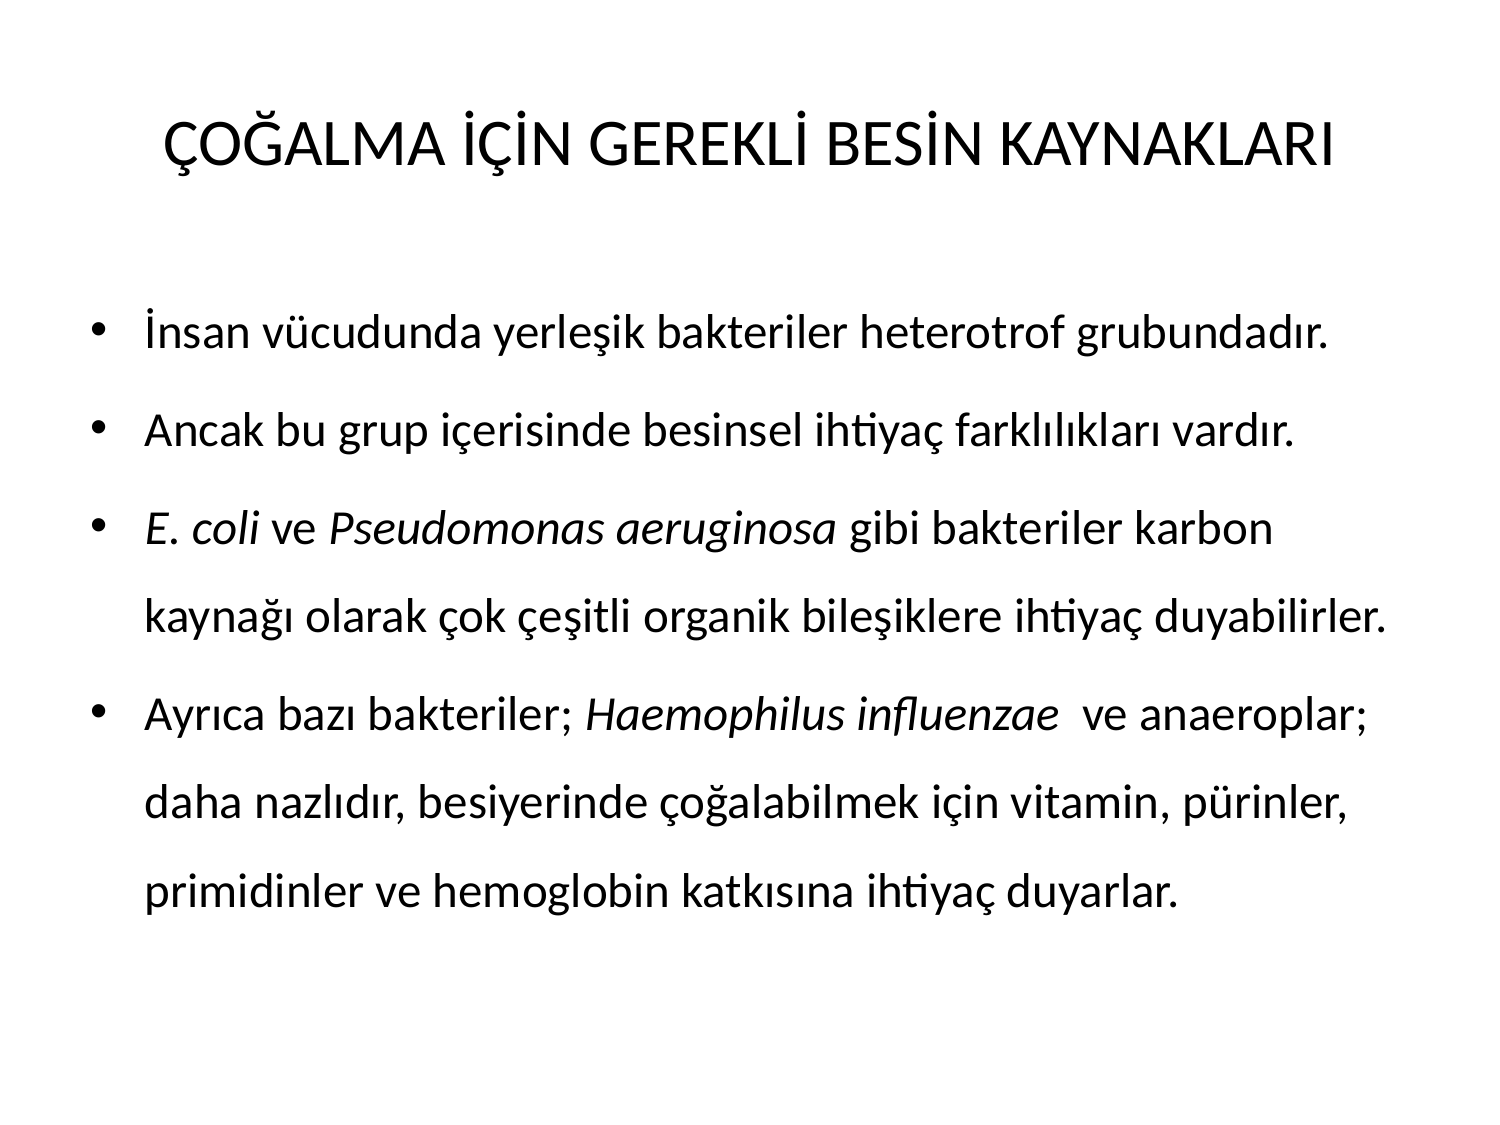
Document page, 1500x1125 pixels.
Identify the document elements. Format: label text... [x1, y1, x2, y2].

title ÇOĞALMA İÇİN GEREKLİ BESİN KAYNAKLARI [75, 45, 1425, 233]
list İnsan vücudunda yerleşik bakteriler heterotrof grubundadır. Ancak bu grup içerisinde besinsel ihtiyaç farklılıkları vardır. E. coli ve Pseudomonas aeruginosa gibi bakteriler karbon kaynağı olarak çok çeşitli organik bileşiklere ihtiyaç duyabilirler. Ayrıca bazı bakteriler; Haemophilus influenzae ve anaeroplar; daha nazlıdır, besiyerinde çoğalabilmek için vitamin, pürinler, primidinler ve hemoglobin katkısına ihtiyaç duyarlar. [75, 262, 1425, 1005]
